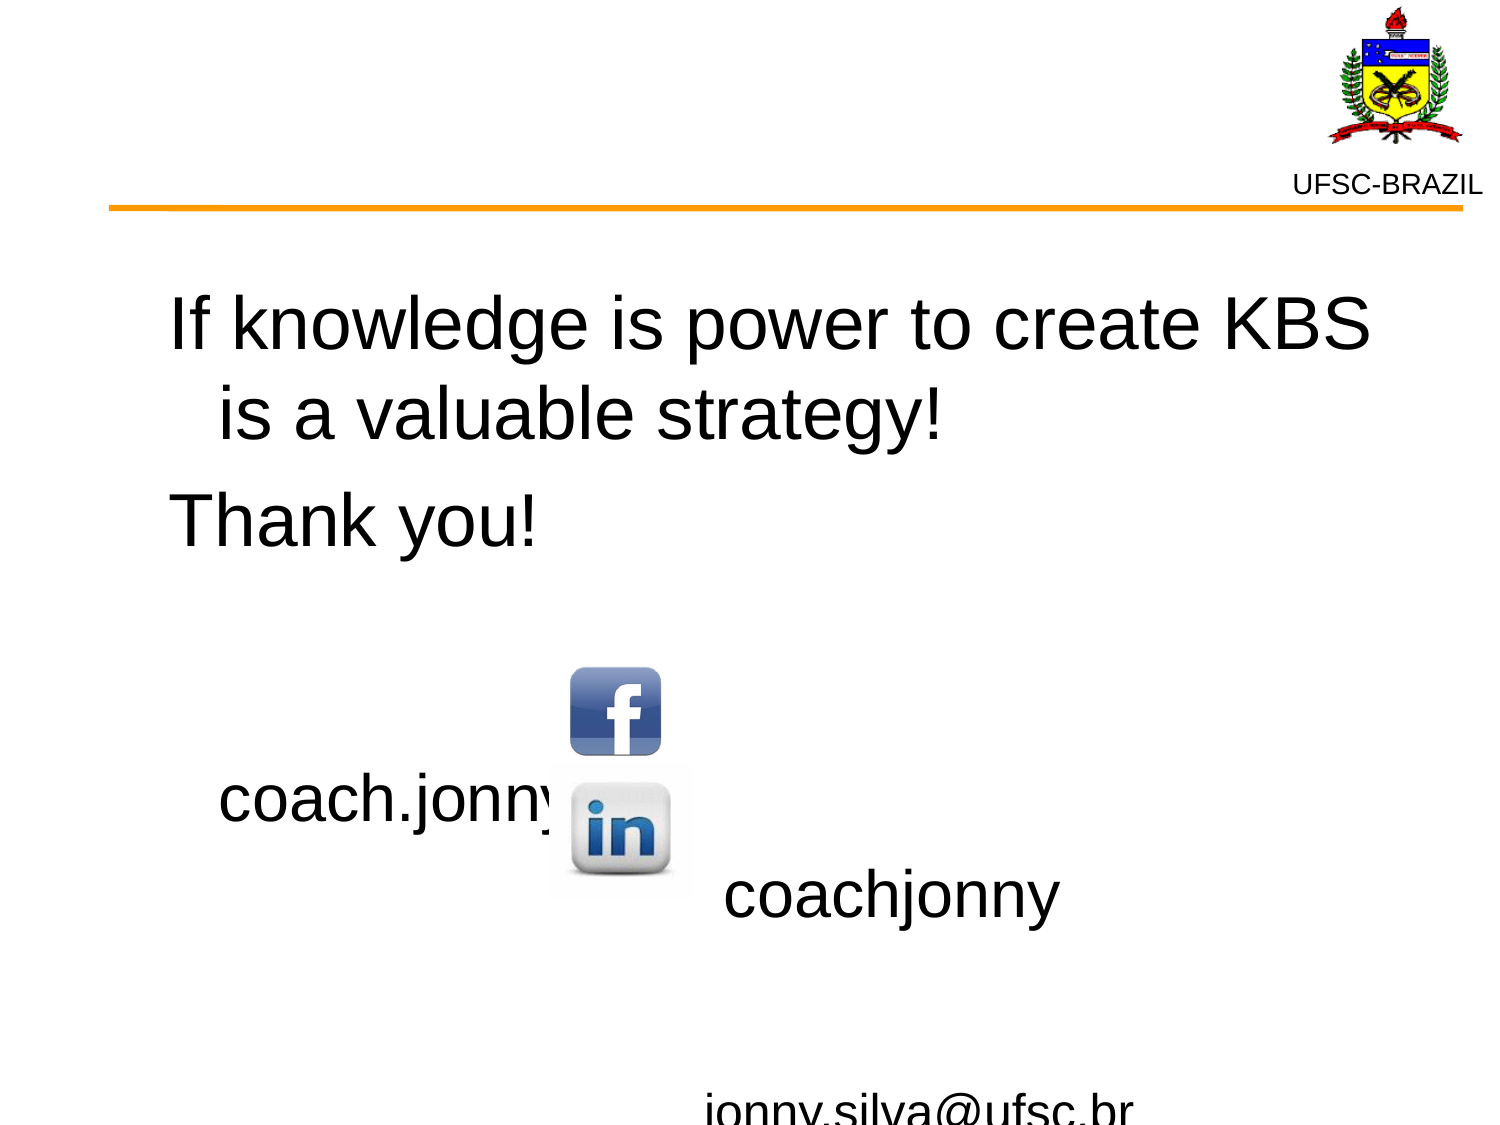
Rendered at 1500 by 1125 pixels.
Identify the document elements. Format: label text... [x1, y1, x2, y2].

picture [1316, 0, 1477, 155]
picture [548, 644, 693, 898]
text_box If knowledge is power to create KBS is a valuable strategy! Thank you! coach.jonny coachjonny jonny.silva@ufsc.br [147, 267, 1413, 933]
